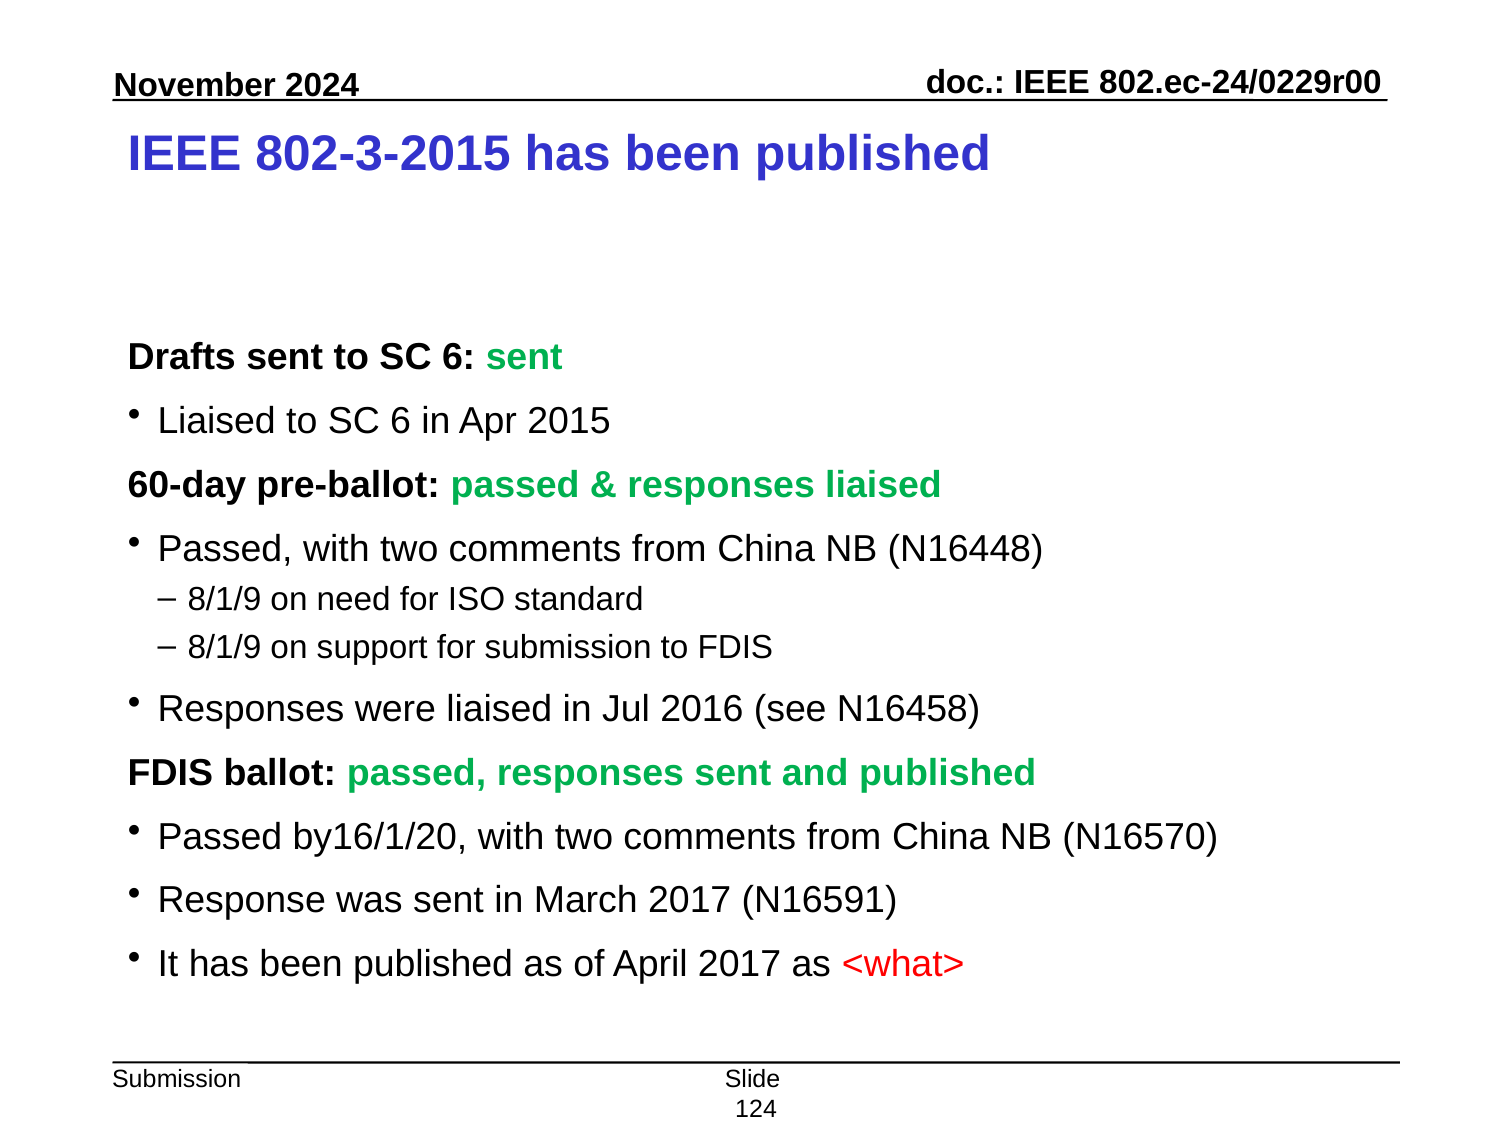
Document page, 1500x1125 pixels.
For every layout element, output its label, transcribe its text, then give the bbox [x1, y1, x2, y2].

list Drafts sent to SC 6: sent Liaised to SC 6 in Apr 2015 60-day pre-ballot: passed & responses liaised Passed, with two comments from China NB (N16448) 8/1/9 on need for ISO standard 8/1/9 on support for submission to FDIS Responses were liaised in Jul 2016 (see N16458) FDIS ballot: passed, responses sent and published Passed by16/1/20, with two comments from China NB (N16570) Response was sent in March 2017 (N16591) It has been published as of April 2017 as <what> [112, 324, 1388, 1000]
title IEEE 802-3-2015 has been published [112, 112, 1388, 288]
slide_number Slide 124 [709, 1061, 803, 1093]
